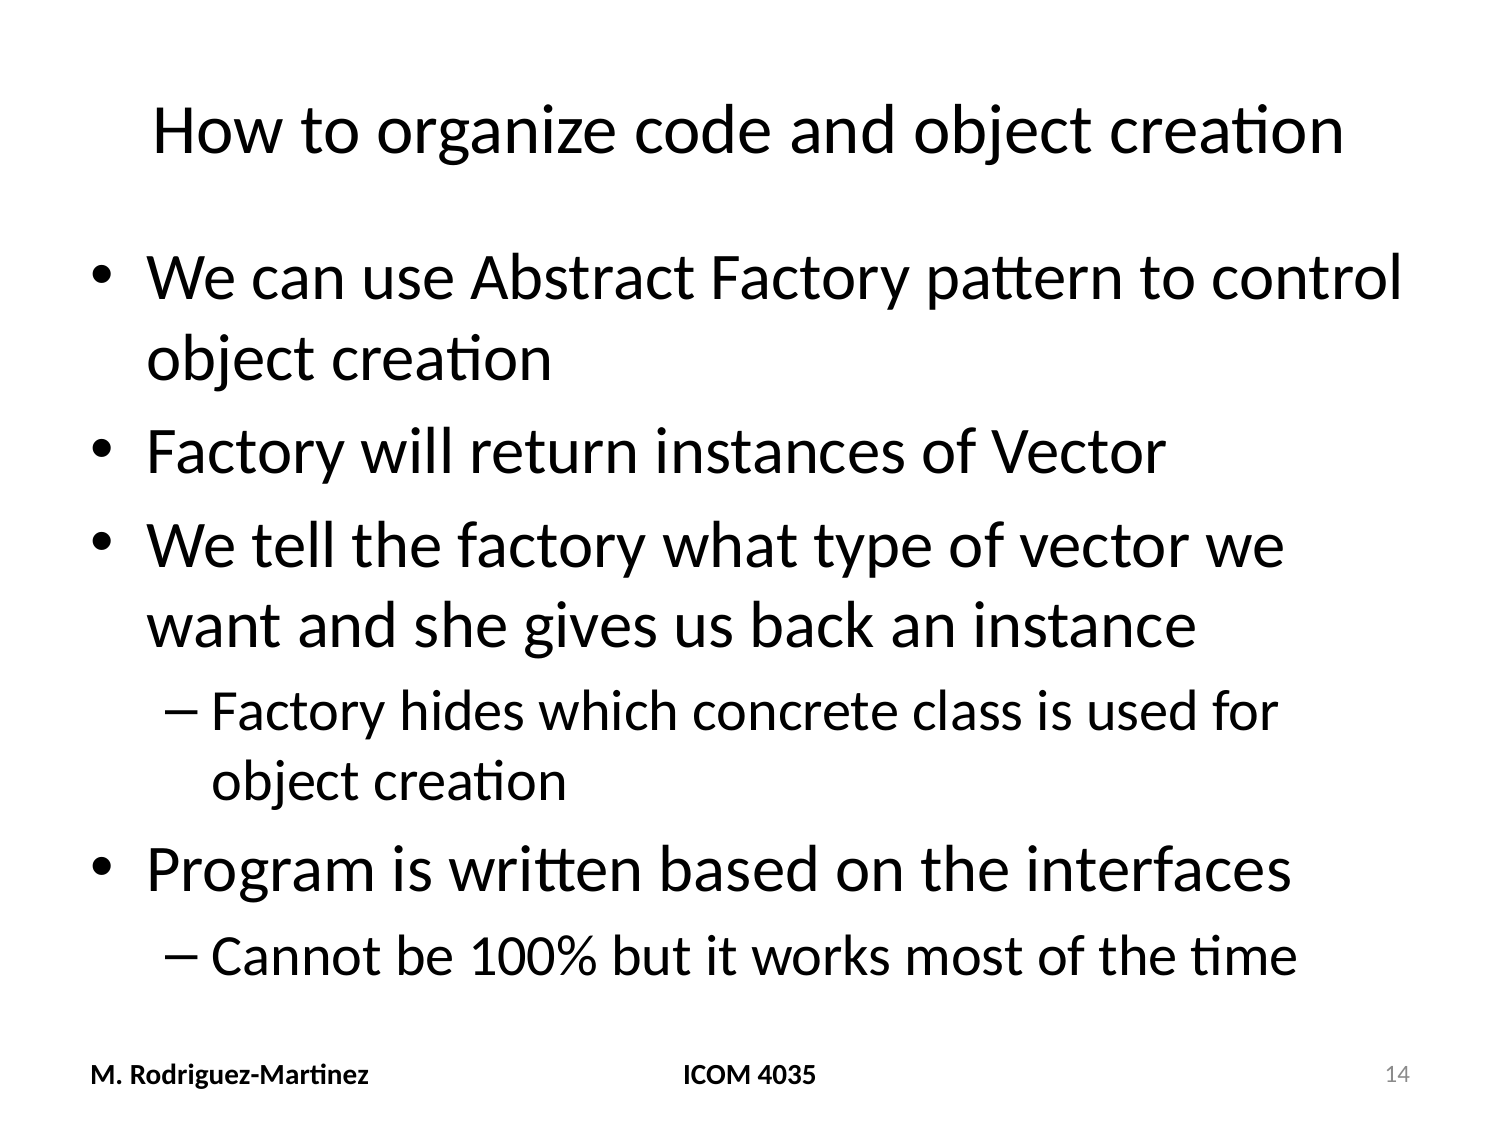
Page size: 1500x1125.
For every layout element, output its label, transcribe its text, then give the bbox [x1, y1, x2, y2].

slide_number M. Rodriguez-Martinez [75, 1042, 425, 1103]
slide_number 14 [1074, 1042, 1425, 1103]
list We can use Abstract Factory pattern to control object creation Factory will return instances of Vector We tell the factory what type of vector we want and she gives us back an instance Factory hides which concrete class is used for object creation Program is written based on the interfaces Cannot be 100% but it works most of the time [75, 225, 1425, 1005]
title How to organize code and object creation [75, 45, 1425, 206]
footer ICOM 4035 [512, 1042, 988, 1103]
